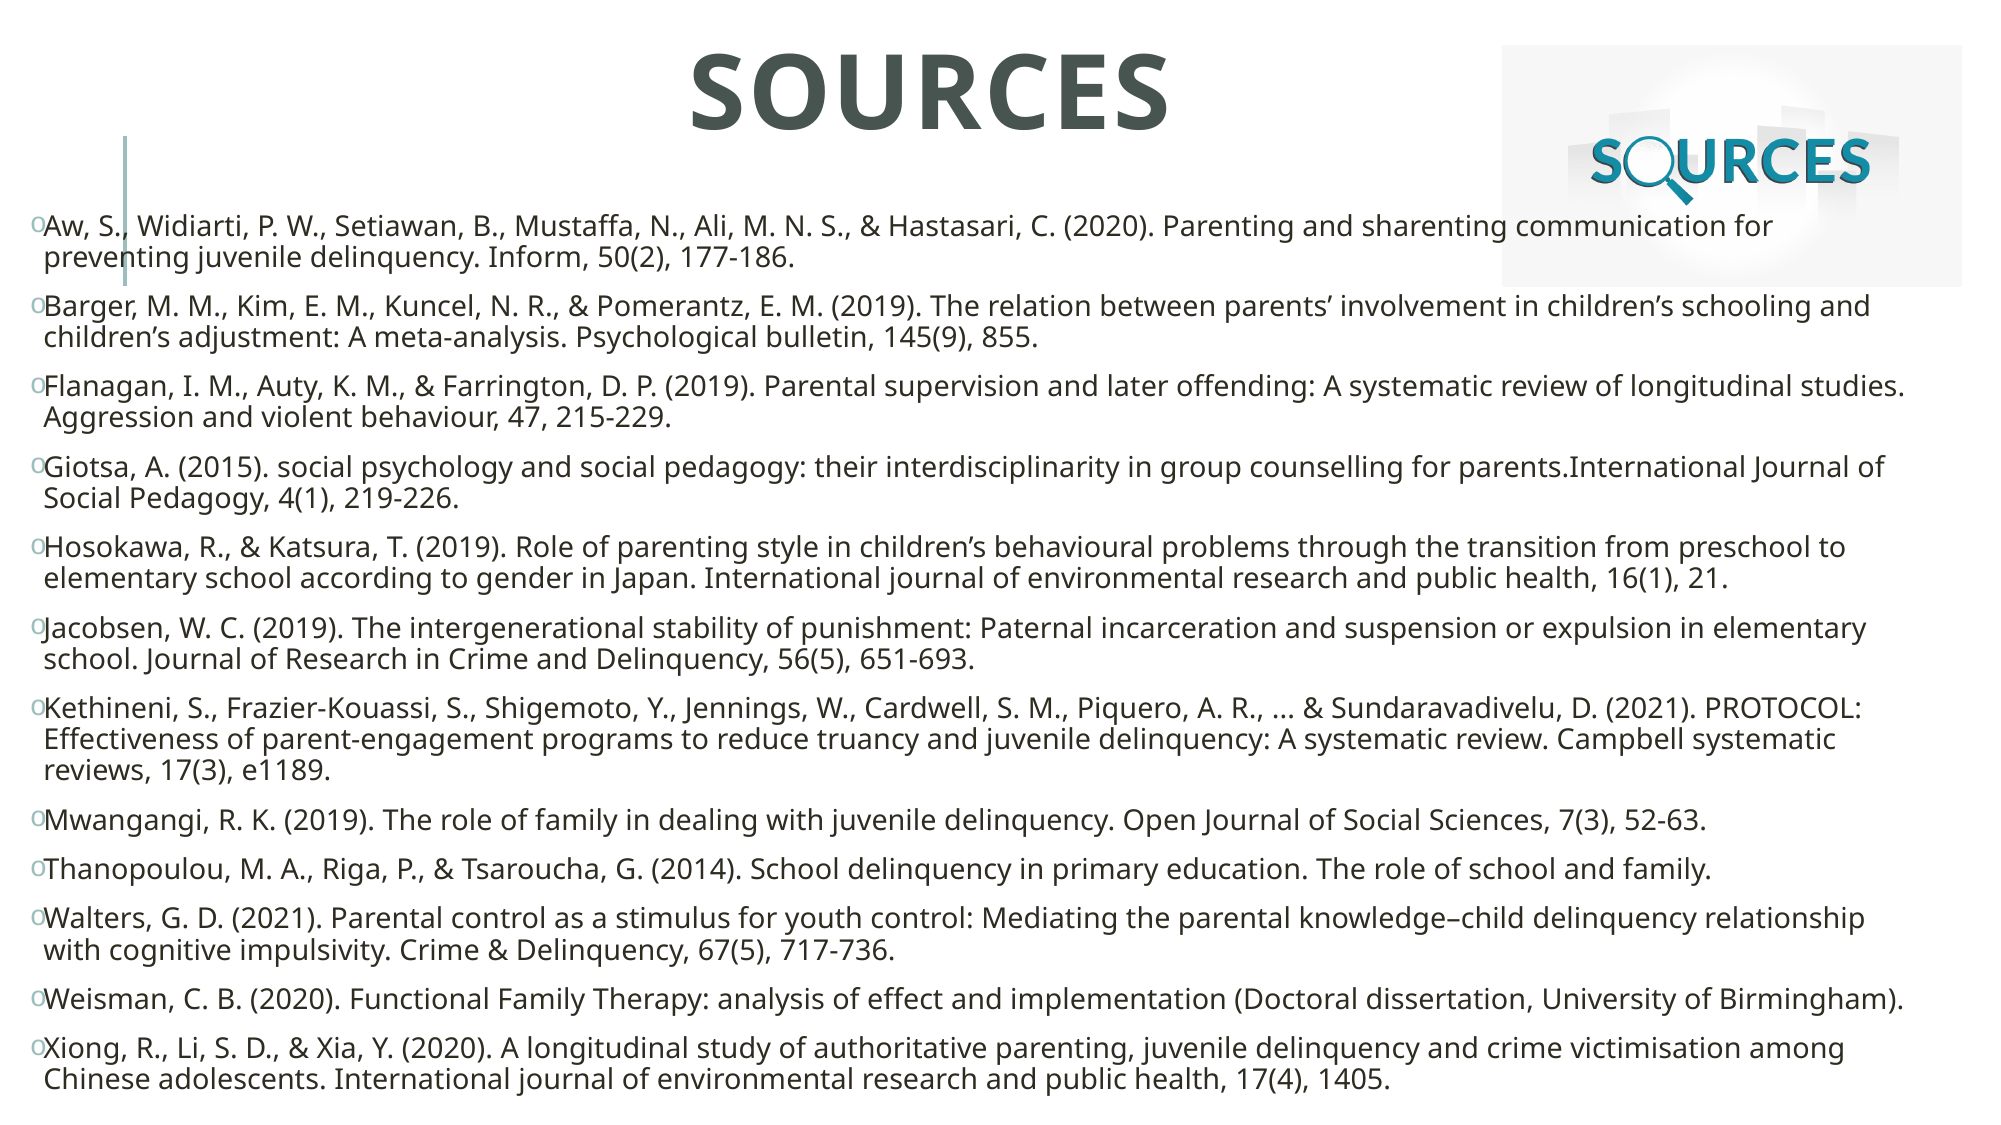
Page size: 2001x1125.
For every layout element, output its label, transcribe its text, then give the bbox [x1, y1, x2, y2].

picture [1501, 45, 1962, 288]
title sources [244, 15, 1616, 184]
list Aw, S., Widiarti, P. W., Setiawan, B., Mustaffa, N., Ali, M. N. S., & Hastasari, C. (2020). Parenting and sharenting communication for preventing juvenile delinquency. Inform, 50(2), 177-186. Barger, M. M., Kim, E. M., Kuncel, N. R., & Pomerantz, E. M. (2019). The relation between parents’ involvement in children’s schooling and children’s adjustment: A meta-analysis. Psychological bulletin, 145(9), 855. Flanagan, I. M., Auty, K. M., & Farrington, D. P. (2019). Parental supervision and later offending: A systematic review of longitudinal studies. Aggression and violent behaviour, 47, 215-229. Giotsa, A. (2015). social psychology and social pedagogy: their interdisciplinarity in group counselling for parents.International Journal of Social Pedagogy, 4(1), 219-226. Hosokawa, R., & Katsura, T. (2019). Role of parenting style in children’s behavioural problems through the transition from preschool to elementary school according to gender in Japan. International journal of environmental research and public health, 16(1), 21. Jacobsen, W. C. (2019). The intergenerational stability of punishment: Paternal incarceration and suspension or expulsion in elementary school. Journal of Research in Crime and Delinquency, 56(5), 651-693. Kethineni, S., Frazier‐Kouassi, S., Shigemoto, Y., Jennings, W., Cardwell, S. M., Piquero, A. R., ... & Sundaravadivelu, D. (2021). PROTOCOL: Effectiveness of parent‐engagement programs to reduce truancy and juvenile delinquency: A systematic review. Campbell systematic reviews, 17(3), e1189. Mwangangi, R. K. (2019). The role of family in dealing with juvenile delinquency. Open Journal of Social Sciences, 7(3), 52-63. Thanopoulou, M. A., Riga, P., & Tsaroucha, G. (2014). School delinquency in primary education. The role of school and family. Walters, G. D. (2021). Parental control as a stimulus for youth control: Mediating the parental knowledge–child delinquency relationship with cognitive impulsivity. Crime & Delinquency, 67(5), 717-736. Weisman, C. B. (2020). Functional Family Therapy: analysis of effect and implementation (Doctoral dissertation, University of Birmingham). Xiong, R., Li, S. D., & Xia, Y. (2020). A longitudinal study of authoritative parenting, juvenile delinquency and crime victimisation among Chinese adolescents. International journal of environmental research and public health, 17(4), 1405. [22, 203, 1924, 1125]
